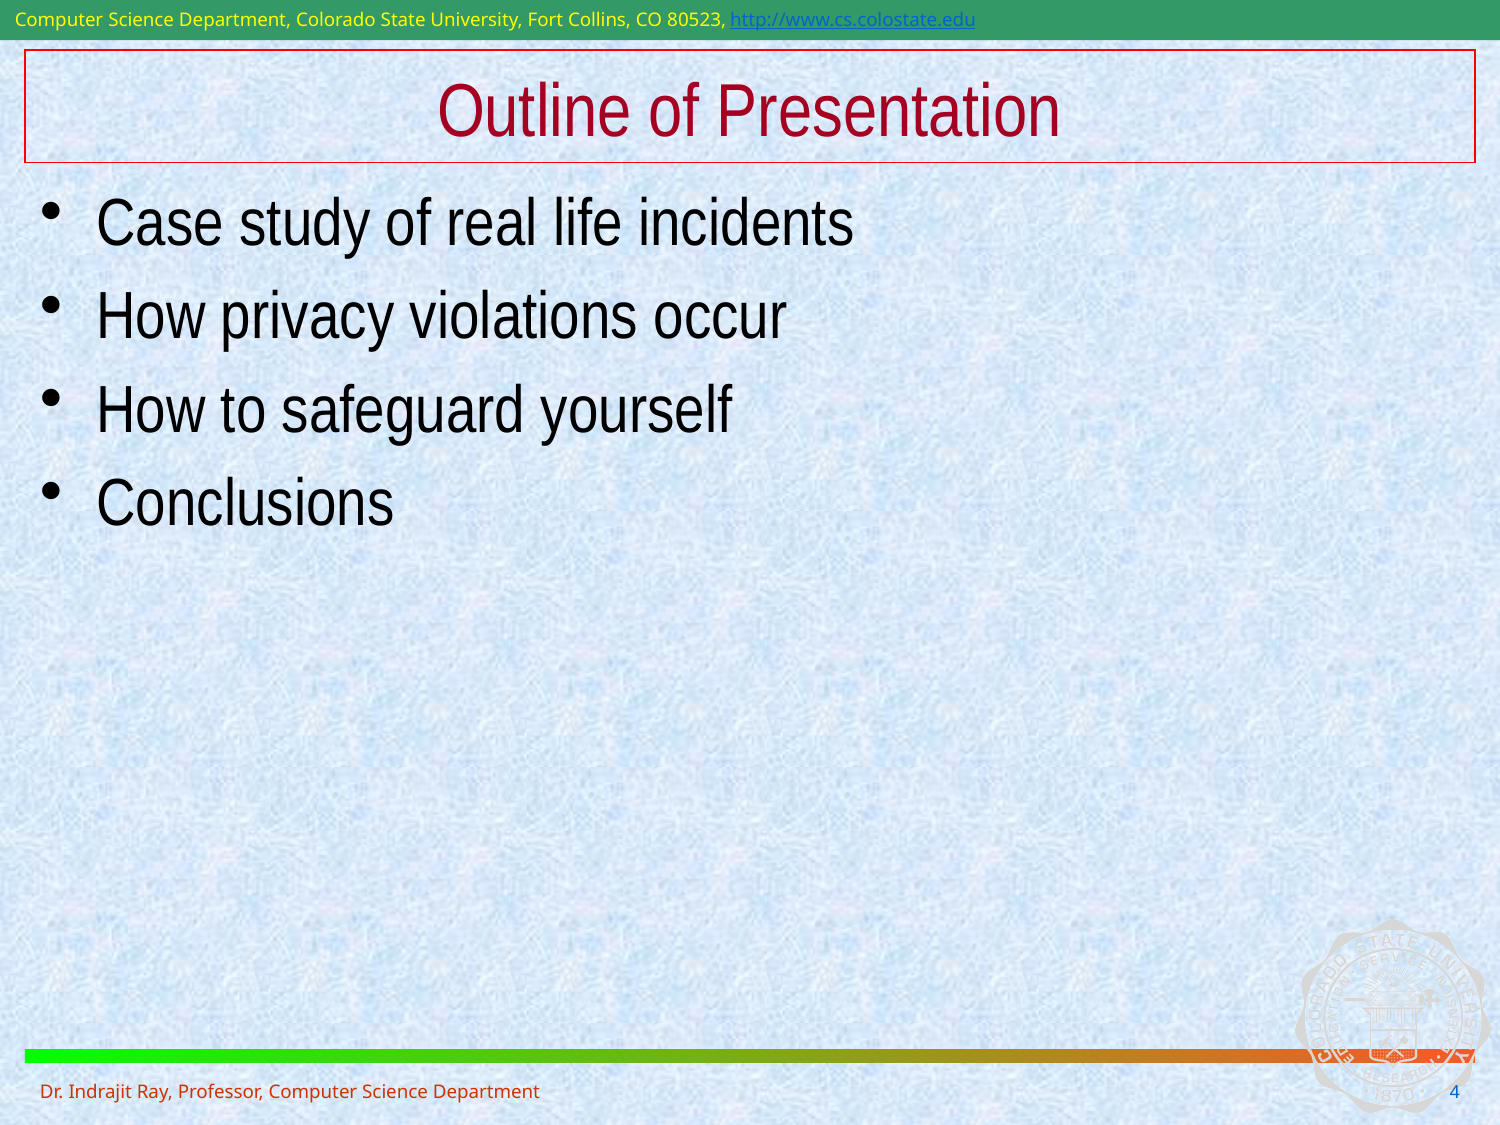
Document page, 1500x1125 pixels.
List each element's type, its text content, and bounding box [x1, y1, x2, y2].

title Outline of Presentation [24, 49, 1476, 163]
list Case study of real life incidents How privacy violations occur How to safeguard yourself Conclusions [24, 171, 1476, 1047]
slide_number 4 [1349, 1072, 1476, 1113]
footer Dr. Indrajit Ray, Professor, Computer Science Department [24, 1072, 1301, 1111]
picture [0, 41, 1500, 1125]
